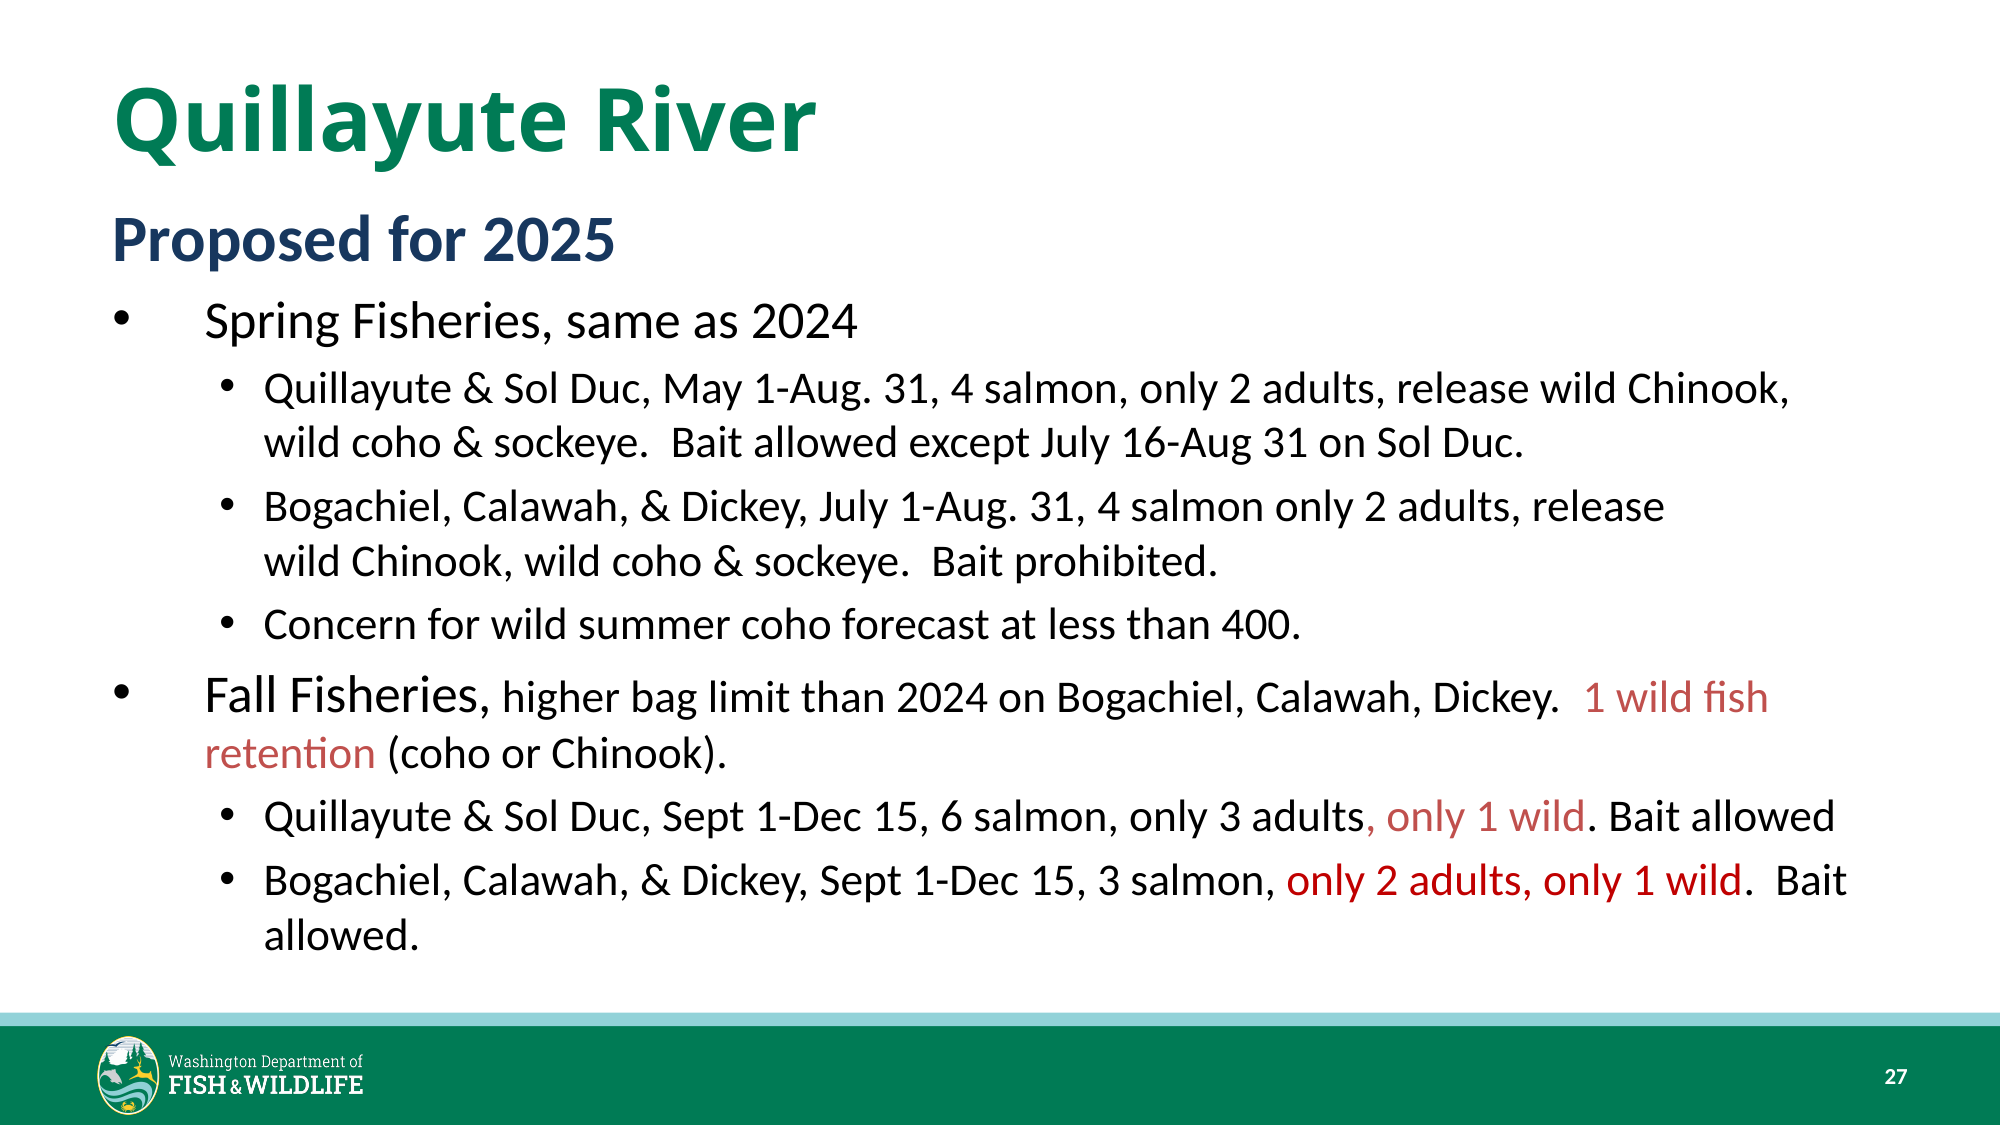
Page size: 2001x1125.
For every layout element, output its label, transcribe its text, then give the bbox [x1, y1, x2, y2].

picture [97, 1036, 363, 1115]
list Proposed for 2025 Spring Fisheries, same as 2024 Quillayute & Sol Duc, May 1-Aug. 31, 4 salmon, only 2 adults, release wild Chinook, wild coho & sockeye. Bait allowed except July 16-Aug 31 on Sol Duc. Bogachiel, Calawah, & Dickey, July 1-Aug. 31, 4 salmon only 2 adults, release wild Chinook, wild coho & sockeye. Bait prohibited. Concern for wild summer coho forecast at less than 400. Fall Fisheries, higher bag limit than 2024 on Bogachiel, Calawah, Dickey. 1 wild fish retention (coho or Chinook). Quillayute & Sol Duc, Sept 1-Dec 15, 6 salmon, only 3 adults, only 1 wild. Bait allowed Bogachiel, Calawah, & Dickey, Sept 1-Dec 15, 3 salmon, only 2 adults, only 1 wild. Bait allowed. [97, 187, 1900, 975]
title Quillayute River [97, 45, 1900, 187]
